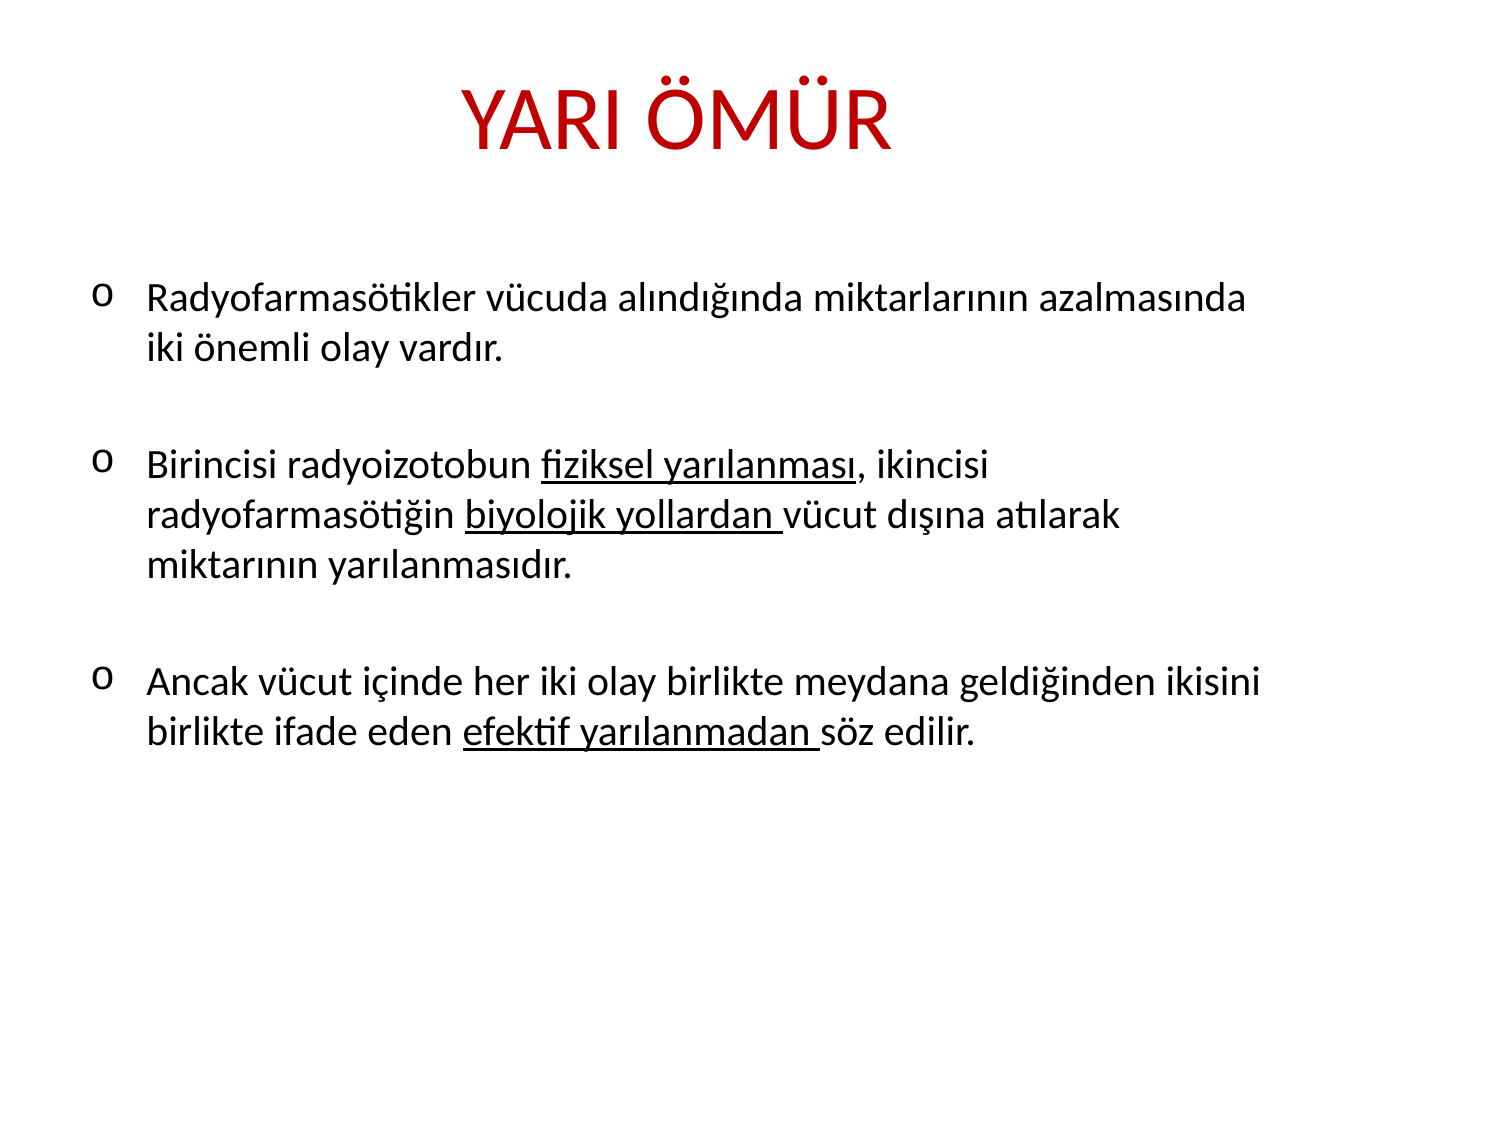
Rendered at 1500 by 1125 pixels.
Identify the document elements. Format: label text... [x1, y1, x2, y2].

title YARI ÖMÜR [64, 19, 1290, 207]
list Radyofarmasötikler vücuda alındığında miktarlarının azalmasında iki önemli olay vardır. Birincisi radyoizotobun fiziksel yarılanması, ikincisi radyofarmasötiğin biyolojik yollardan vücut dışına atılarak miktarının yarılanmasıdır. Ancak vücut içinde her iki olay birlikte meydana geldiğinden ikisini birlikte ifade eden efektif yarılanmadan söz edilir. [75, 262, 1300, 1062]
